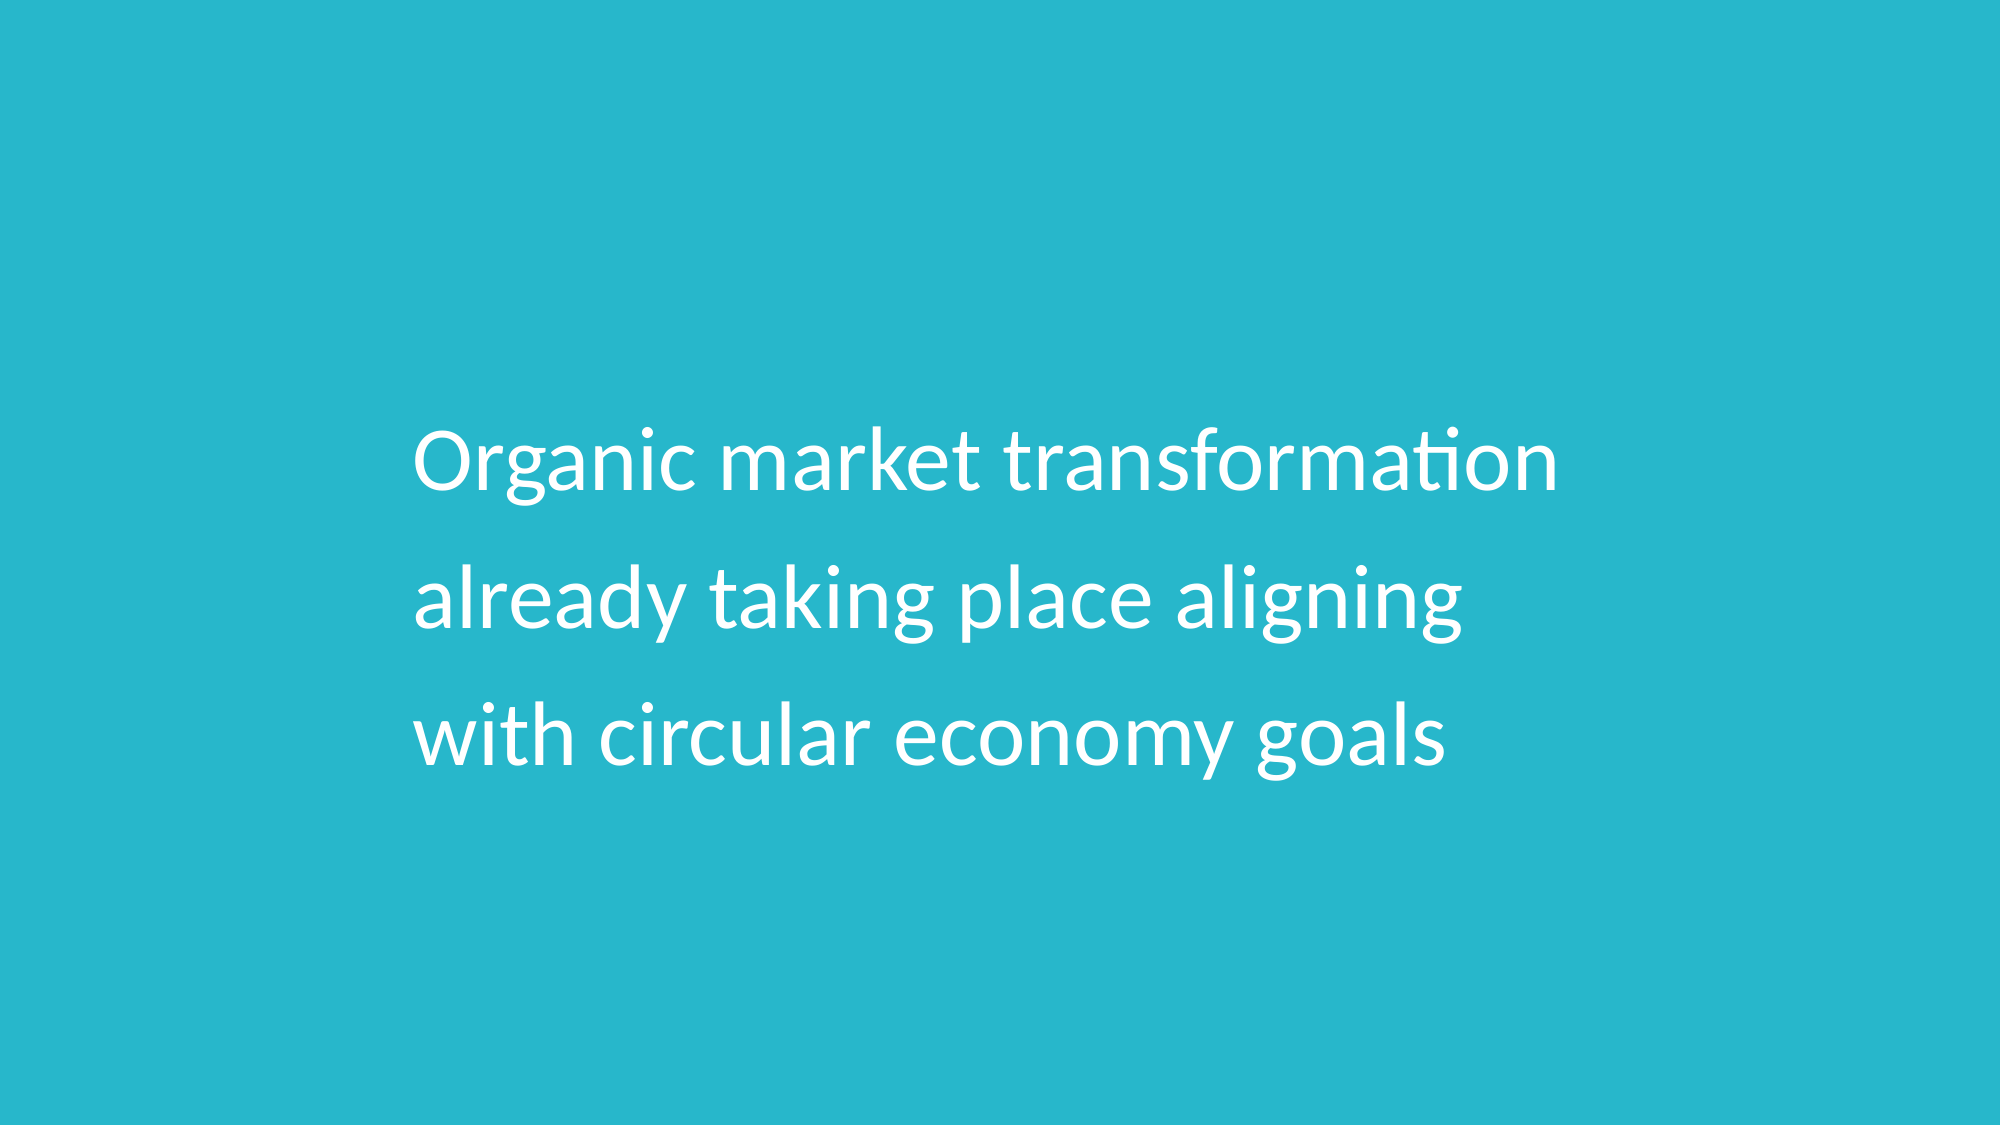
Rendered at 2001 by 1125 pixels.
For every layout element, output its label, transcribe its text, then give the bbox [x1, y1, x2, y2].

text_box Organic market transformation already taking place aligning with circular economy goals [397, 364, 1629, 874]
